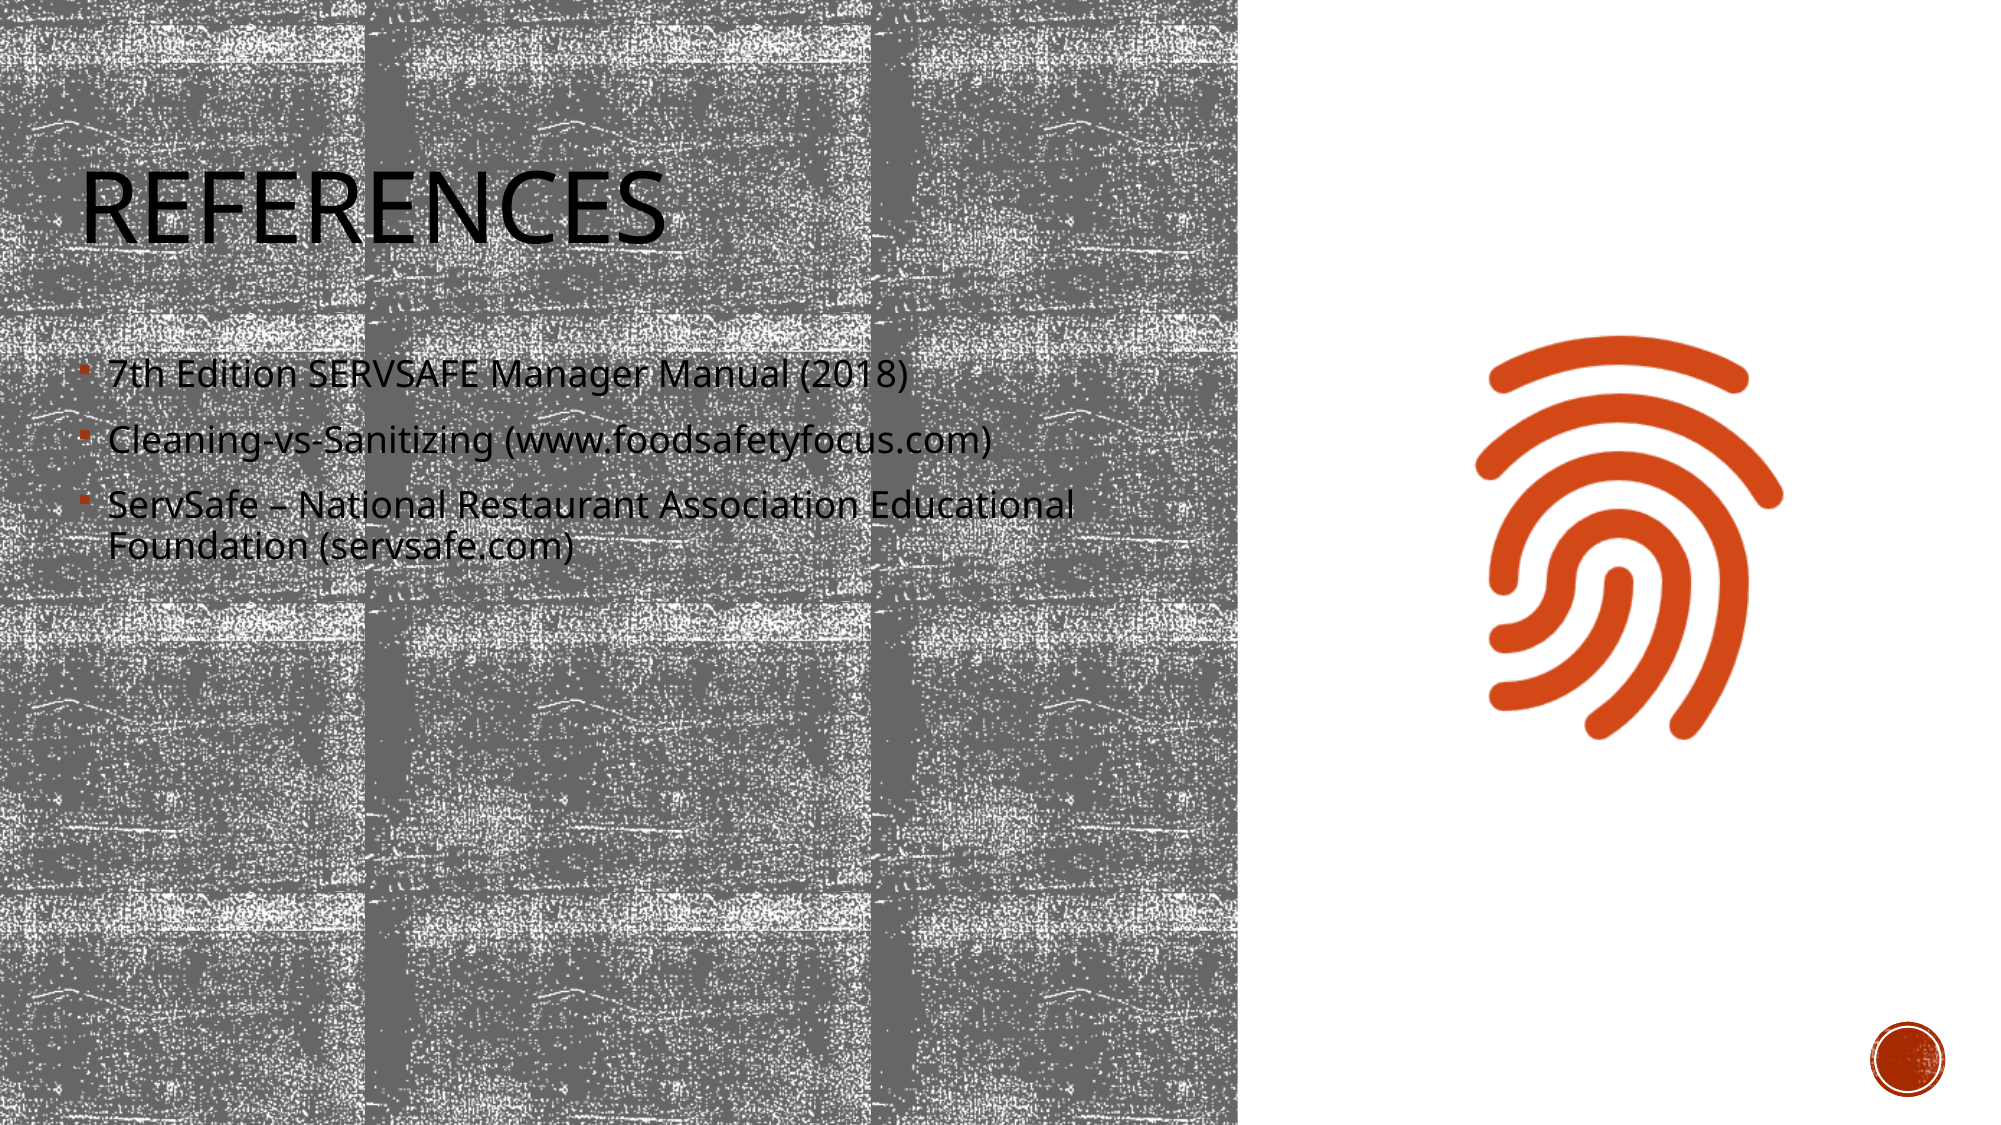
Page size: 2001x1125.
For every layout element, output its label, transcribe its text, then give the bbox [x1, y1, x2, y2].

text_box [0, 0, 1239, 1125]
title References [62, 79, 1169, 344]
picture [1345, 261, 1899, 815]
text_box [1872, 1024, 1943, 1095]
list 7th Edition SERVSAFE Manager Manual (2018) Cleaning-vs-Sanitizing (www.foodsafetyfocus.com) ServSafe – National Restaurant Association Educational Foundation (servsafe.com) [62, 348, 1169, 1013]
